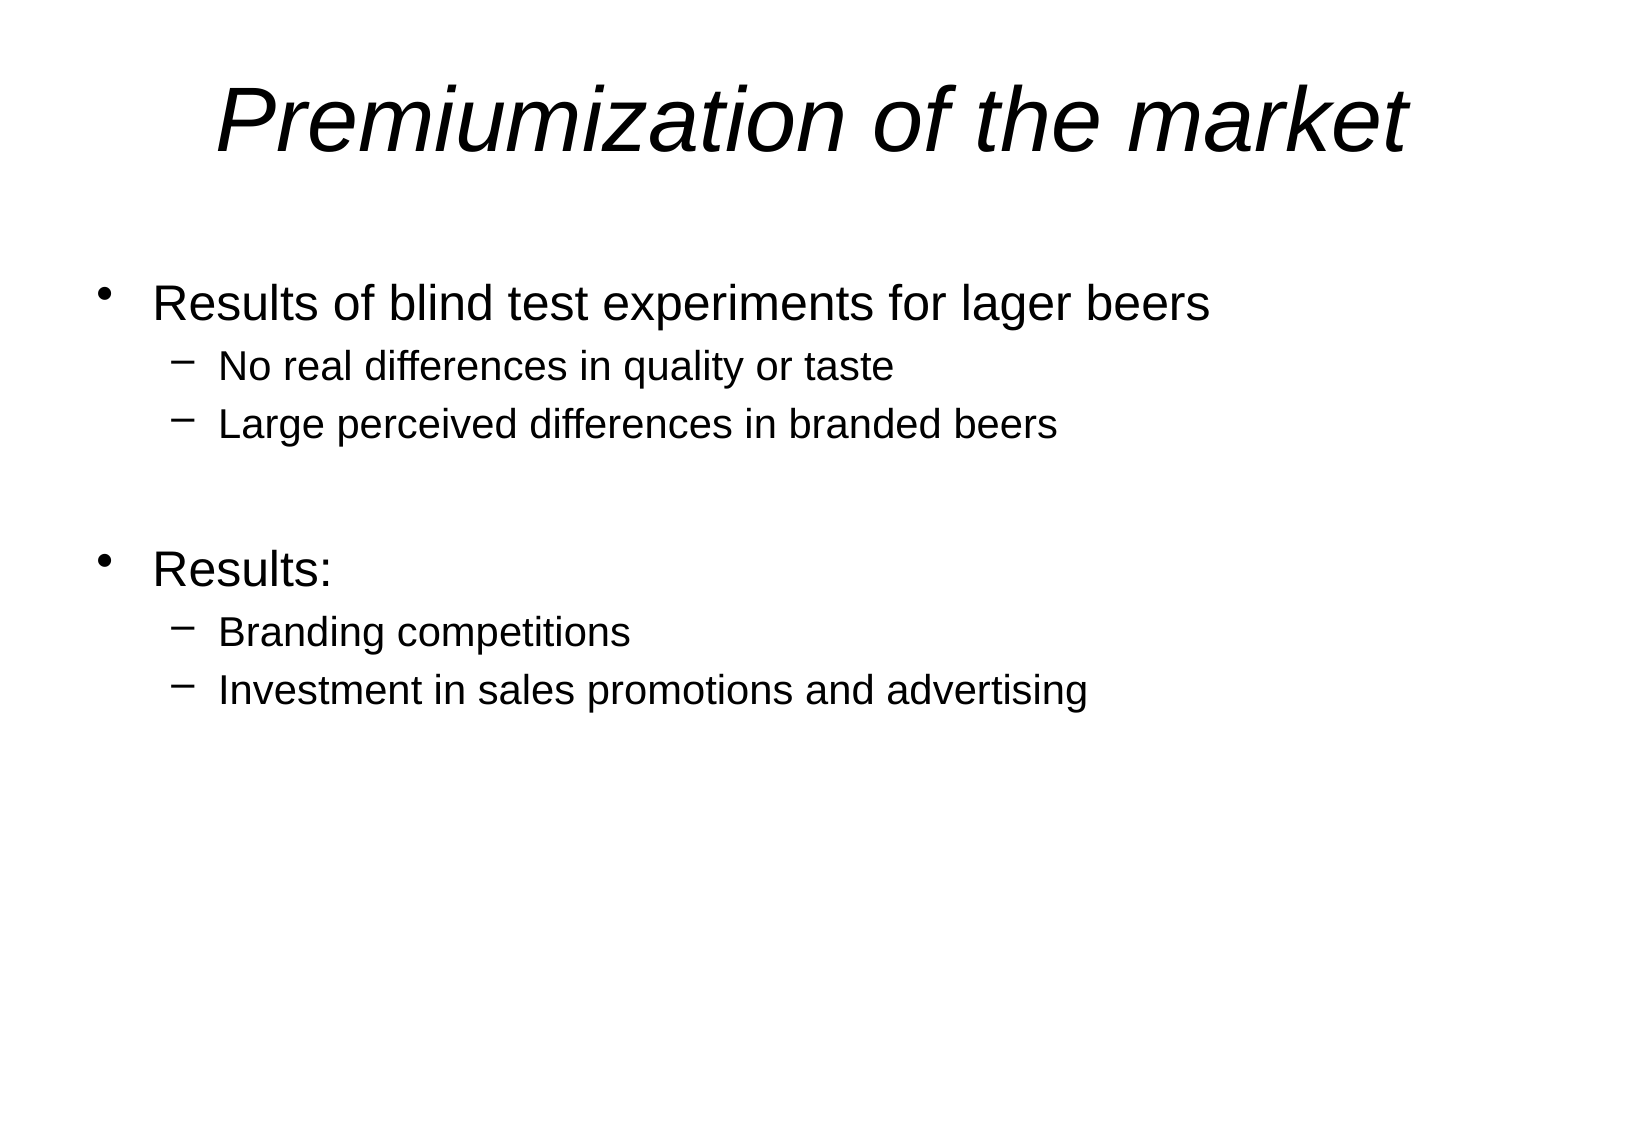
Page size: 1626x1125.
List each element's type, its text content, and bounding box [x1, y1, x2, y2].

list Results of blind test experiments for lager beers No real differences in quality or taste Large perceived differences in branded beers Results: Branding competitions Investment in sales promotions and advertising [81, 262, 1544, 764]
title Premiumization of the market [81, 45, 1544, 185]
